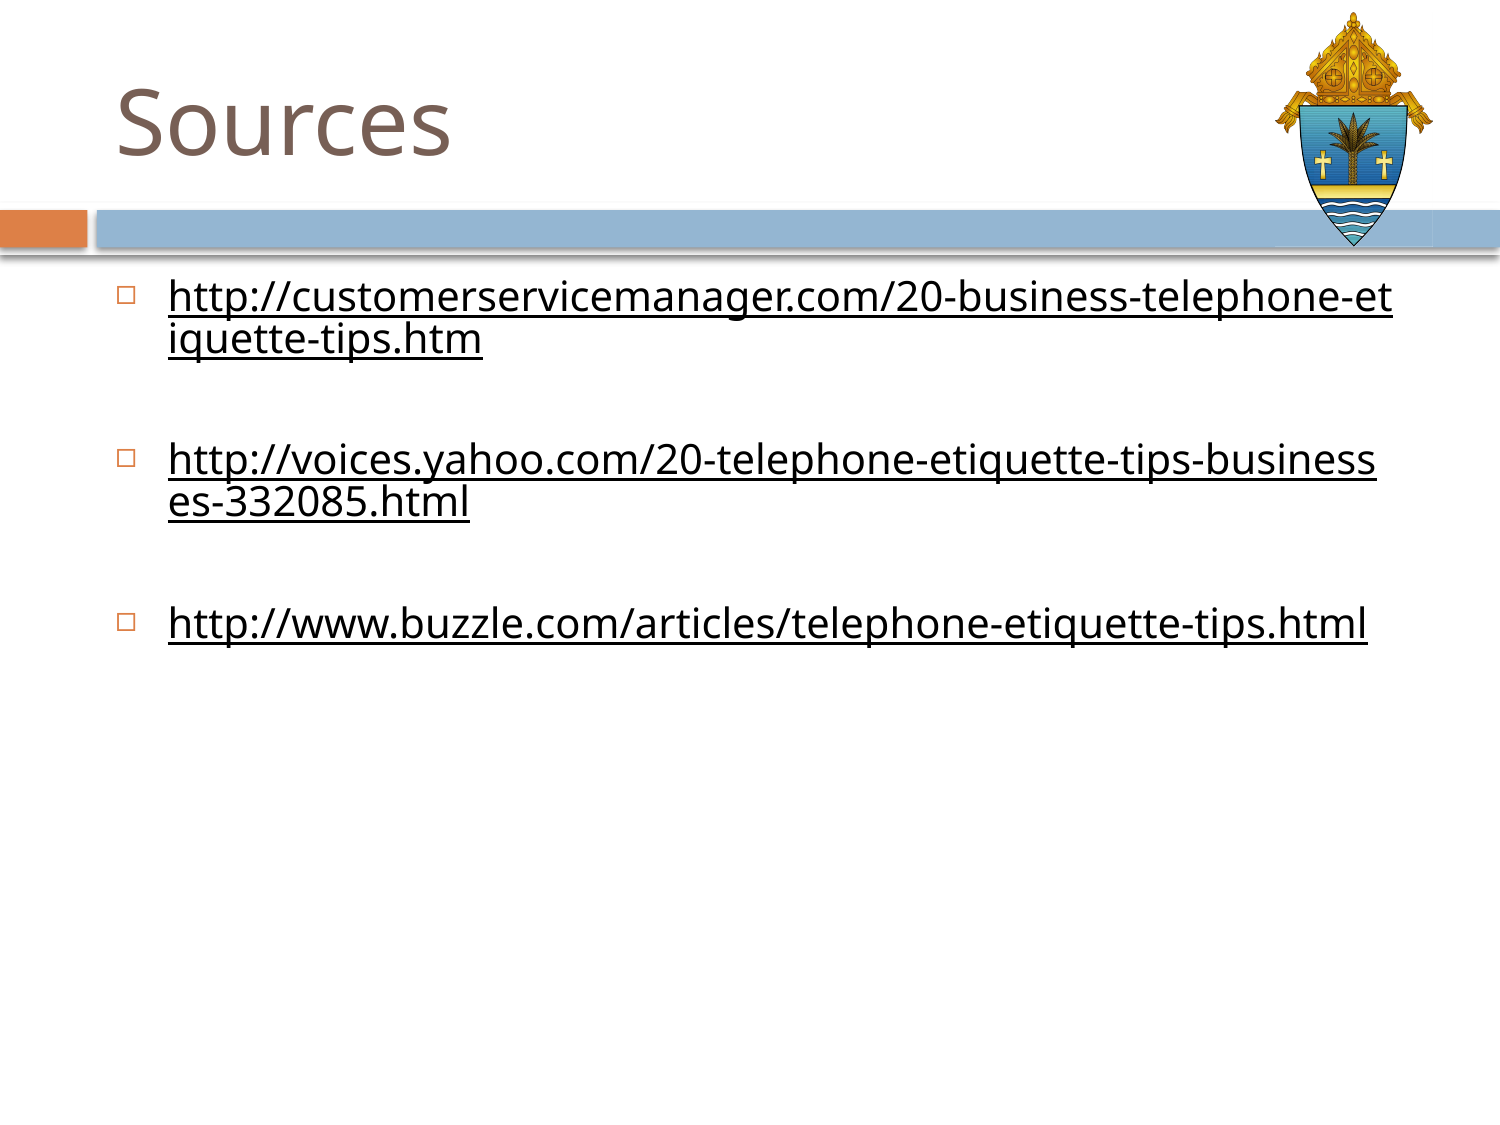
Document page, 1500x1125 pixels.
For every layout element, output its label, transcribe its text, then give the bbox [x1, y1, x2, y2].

list http://customerservicemanager.com/20-business-telephone-etiquette-tips.htm http://voices.yahoo.com/20-telephone-etiquette-tips-businesses-332085.html http://www.buzzle.com/articles/telephone-etiquette-tips.html [100, 262, 1413, 763]
title Sources [100, 37, 1268, 200]
picture [1274, 12, 1434, 247]
